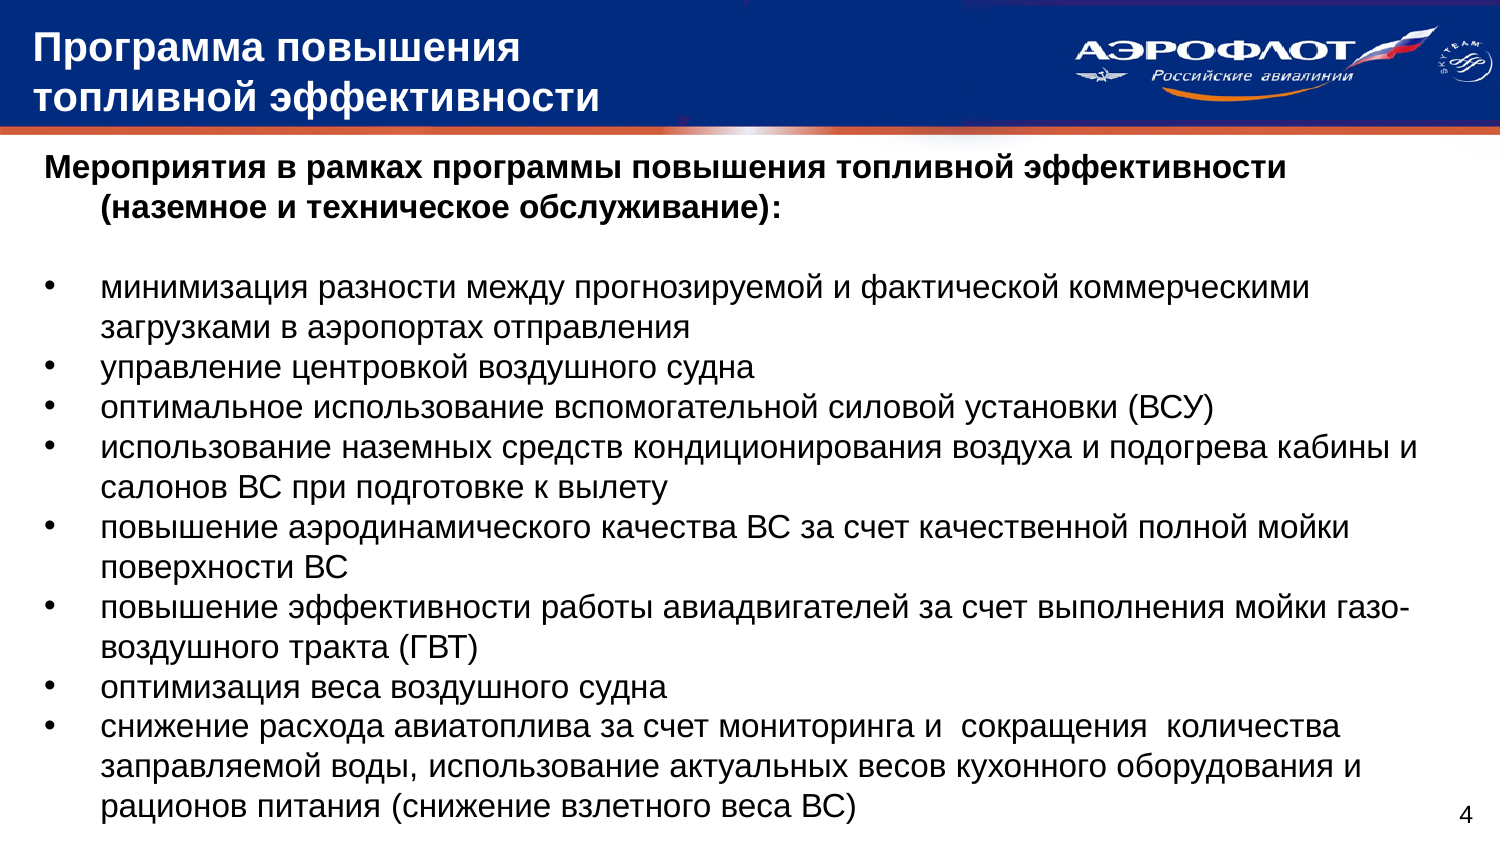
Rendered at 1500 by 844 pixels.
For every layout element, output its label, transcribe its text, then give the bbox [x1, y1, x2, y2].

picture [0, 0, 1500, 844]
text_box Мероприятия в рамках программы повышения топливной эффективности (наземное и техническое обслуживание): минимизация разности между прогнозируемой и фактической коммерческими загрузками в аэропортах отправления управление центровкой воздушного судна оптимальное использование вспомогательной силовой установки (ВСУ) использование наземных средств кондиционирования воздуха и подогрева кабины и салонов ВС при подготовке к вылету повышение аэродинамического качества ВС за счет качественной полной мойки поверхности ВС повышение эффективности работы авиадвигателей за счет выполнения мойки газо-воздушного тракта (ГВТ) оптимизация веса воздушного судна снижение расхода авиатоплива за счет мониторинга и сокращения количества заправляемой воды, использование актуальных весов кухонного оборудования и рационов питания (снижение взлетного веса ВС) [29, 138, 1459, 836]
title Программа повышения топливной эффективности [17, 0, 1351, 141]
slide_number 4 [1459, 790, 1489, 836]
